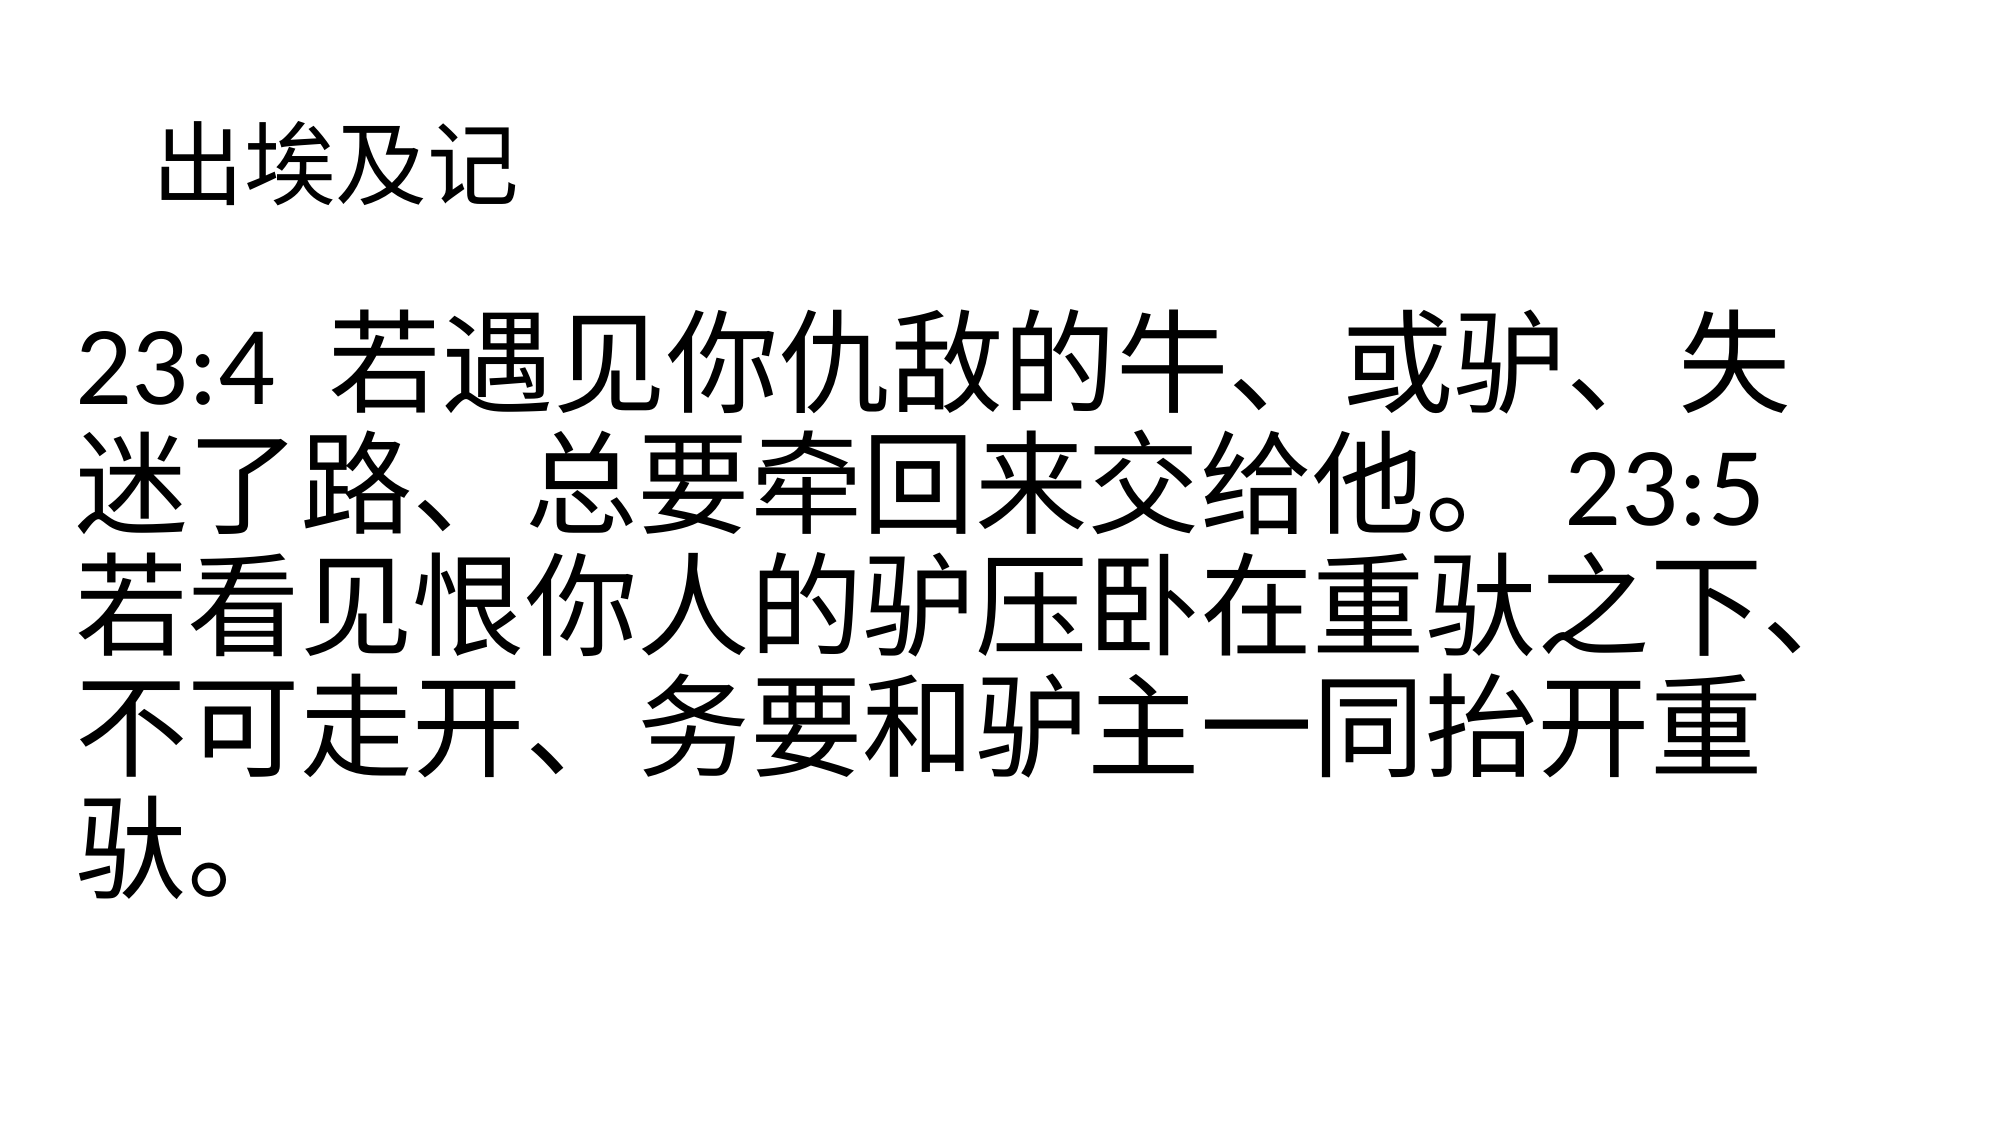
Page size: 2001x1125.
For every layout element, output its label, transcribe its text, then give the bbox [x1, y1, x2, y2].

list 23:4 若遇见你仇敌的牛、或驴、失迷了路、总要牵回来交给他。23:5 若看见恨你人的驴压卧在重驮之下、不可走开、务要和驴主一同抬开重驮。 [60, 299, 1863, 1014]
title 出埃及记 [137, 59, 1863, 278]
